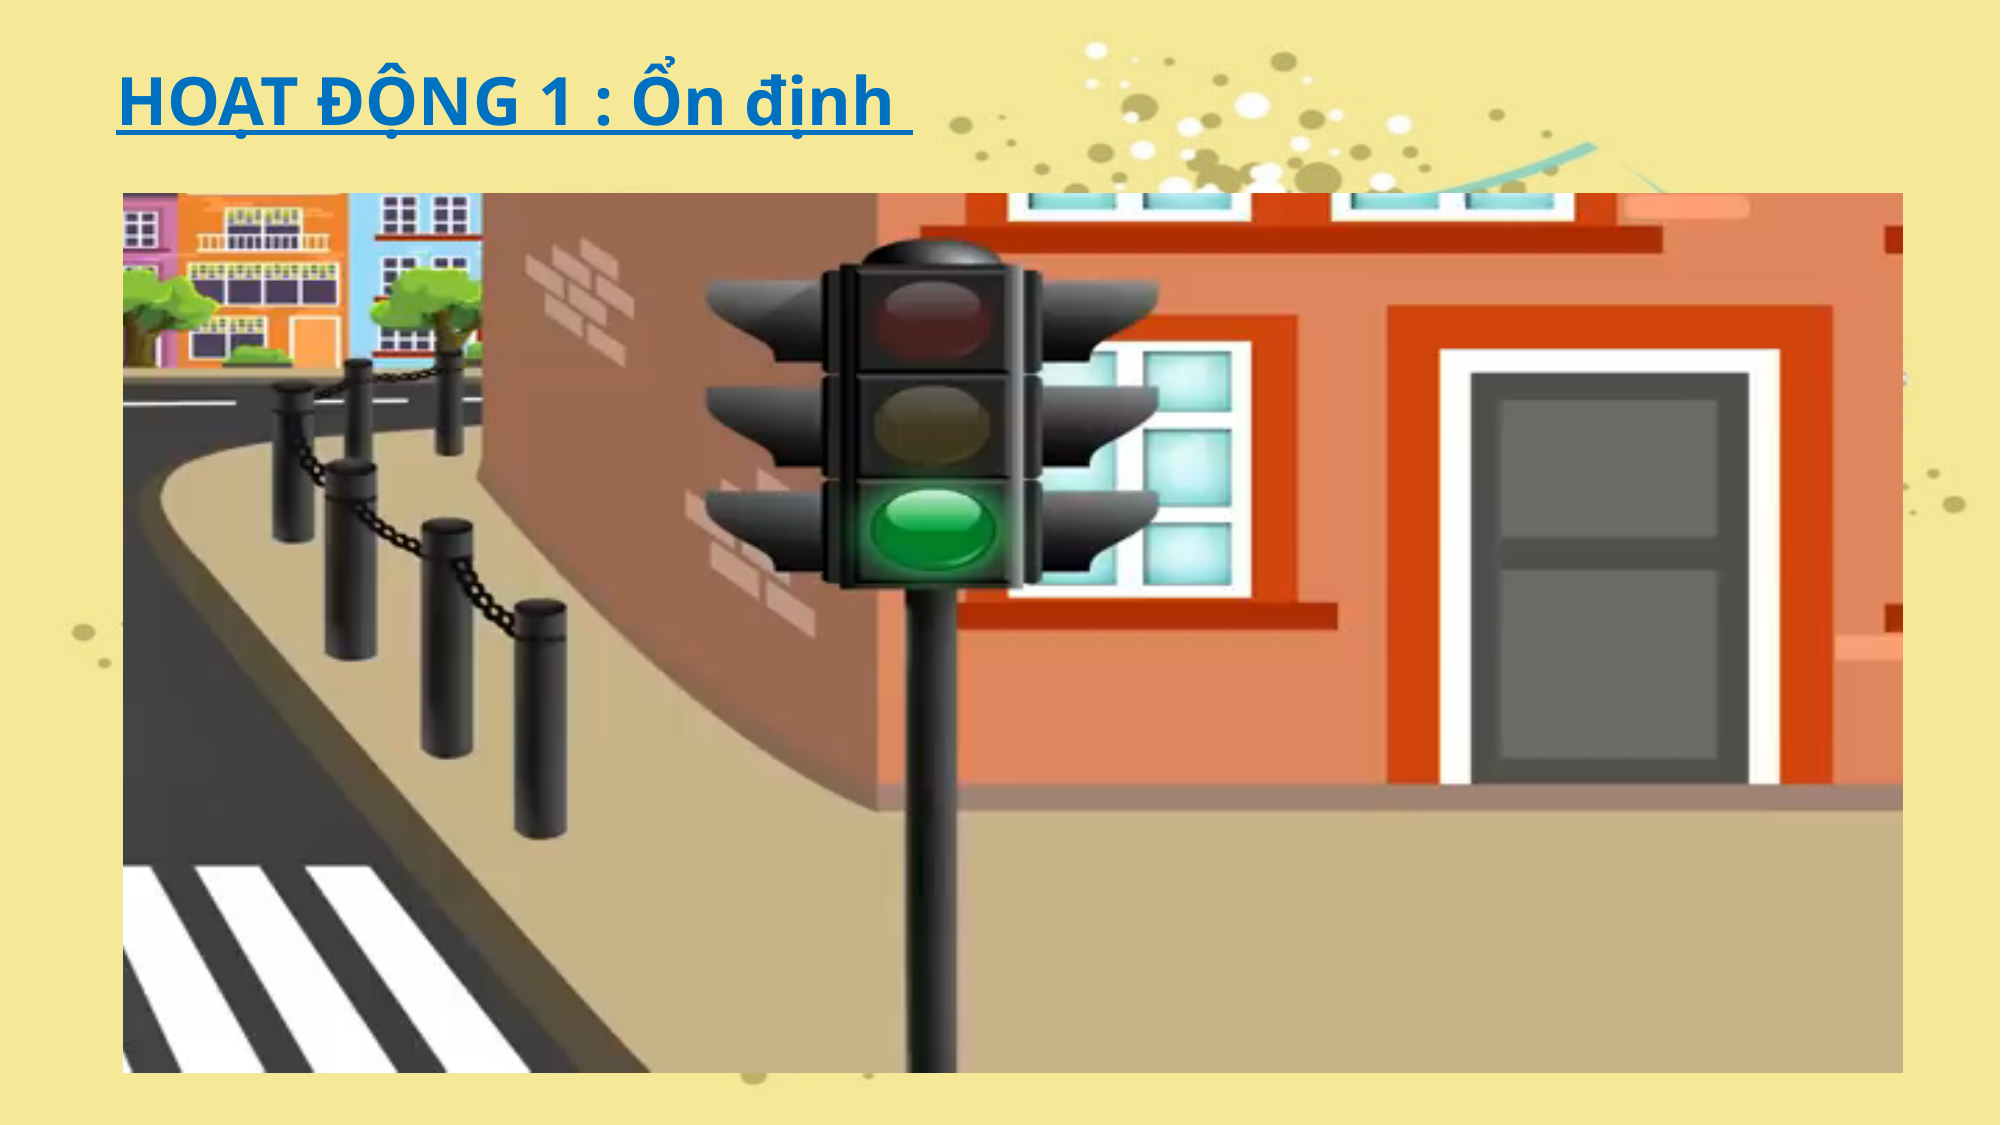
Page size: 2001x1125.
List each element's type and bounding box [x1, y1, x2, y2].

picture [0, 0, 2000, 1125]
text_box [122, 192, 1904, 1074]
